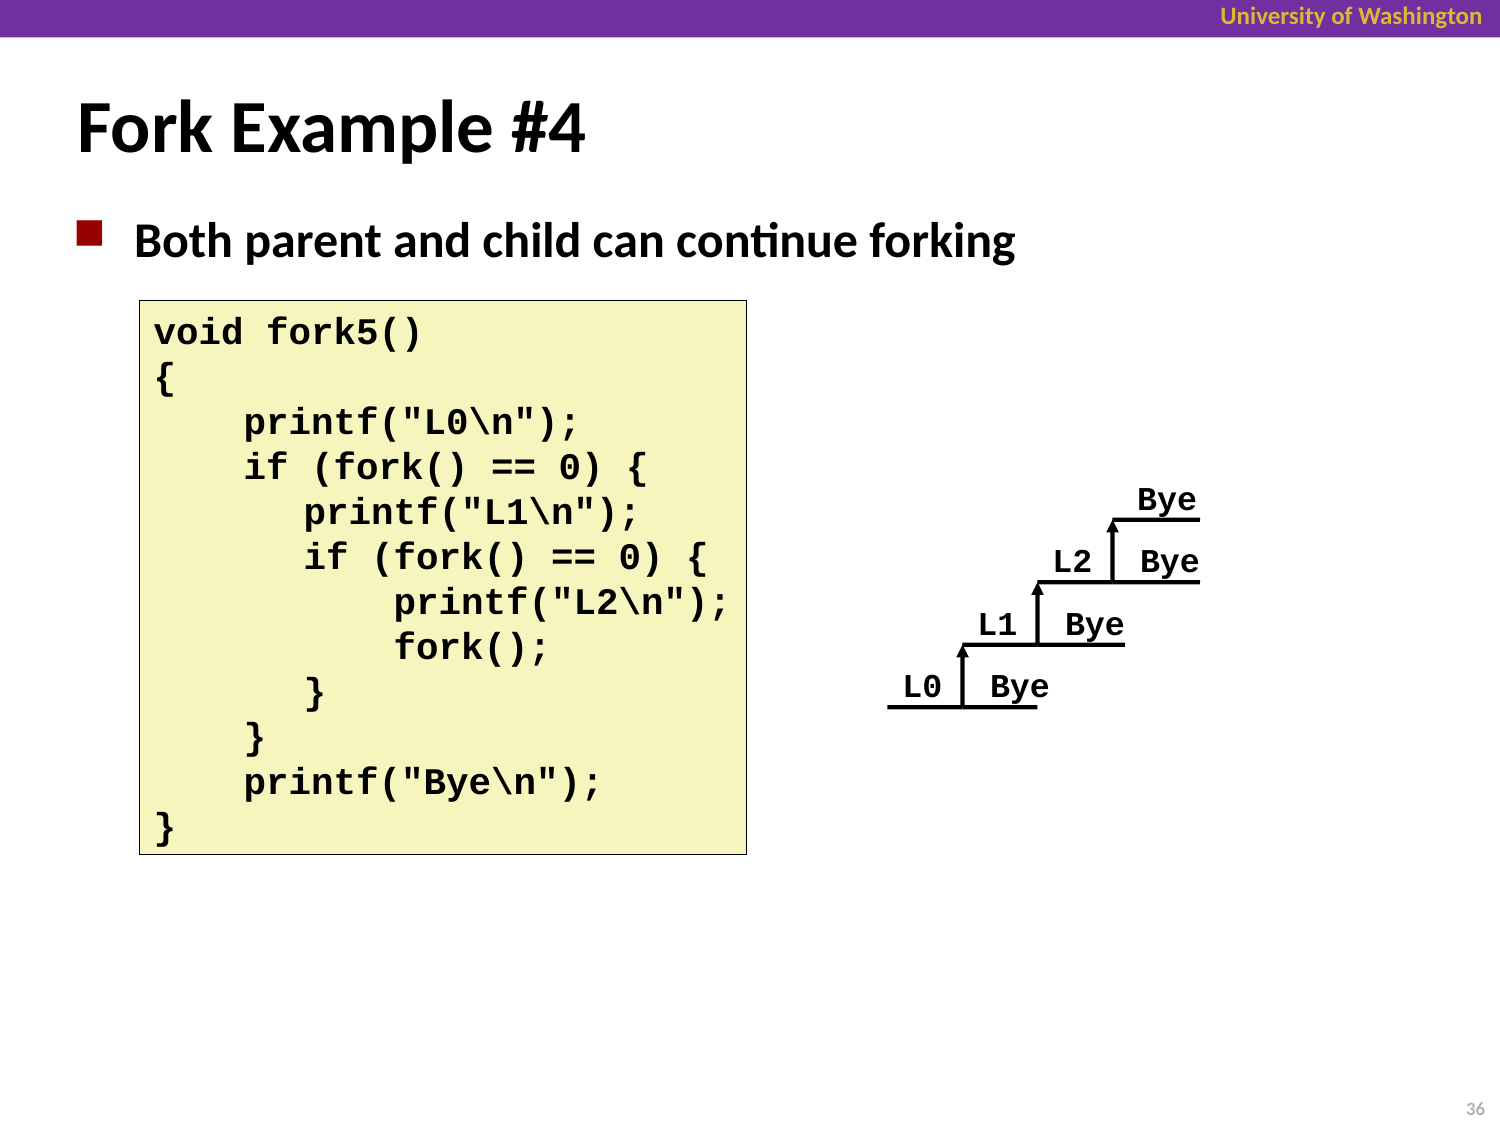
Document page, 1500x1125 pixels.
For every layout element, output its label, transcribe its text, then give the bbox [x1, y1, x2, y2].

slide_number 36 [1400, 1077, 1500, 1125]
list Both parent and child can continue forking [62, 199, 1359, 327]
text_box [1112, 469, 1216, 588]
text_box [1037, 531, 1141, 651]
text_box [962, 594, 1066, 713]
text_box void fork5() { printf("L0\n"); if (fork() == 0) { printf("L1\n"); if (fork() == 0) { printf("L2\n"); fork(); } } printf("Bye\n"); } [138, 299, 747, 855]
title Fork Example #4 [62, 74, 898, 170]
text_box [887, 657, 957, 713]
